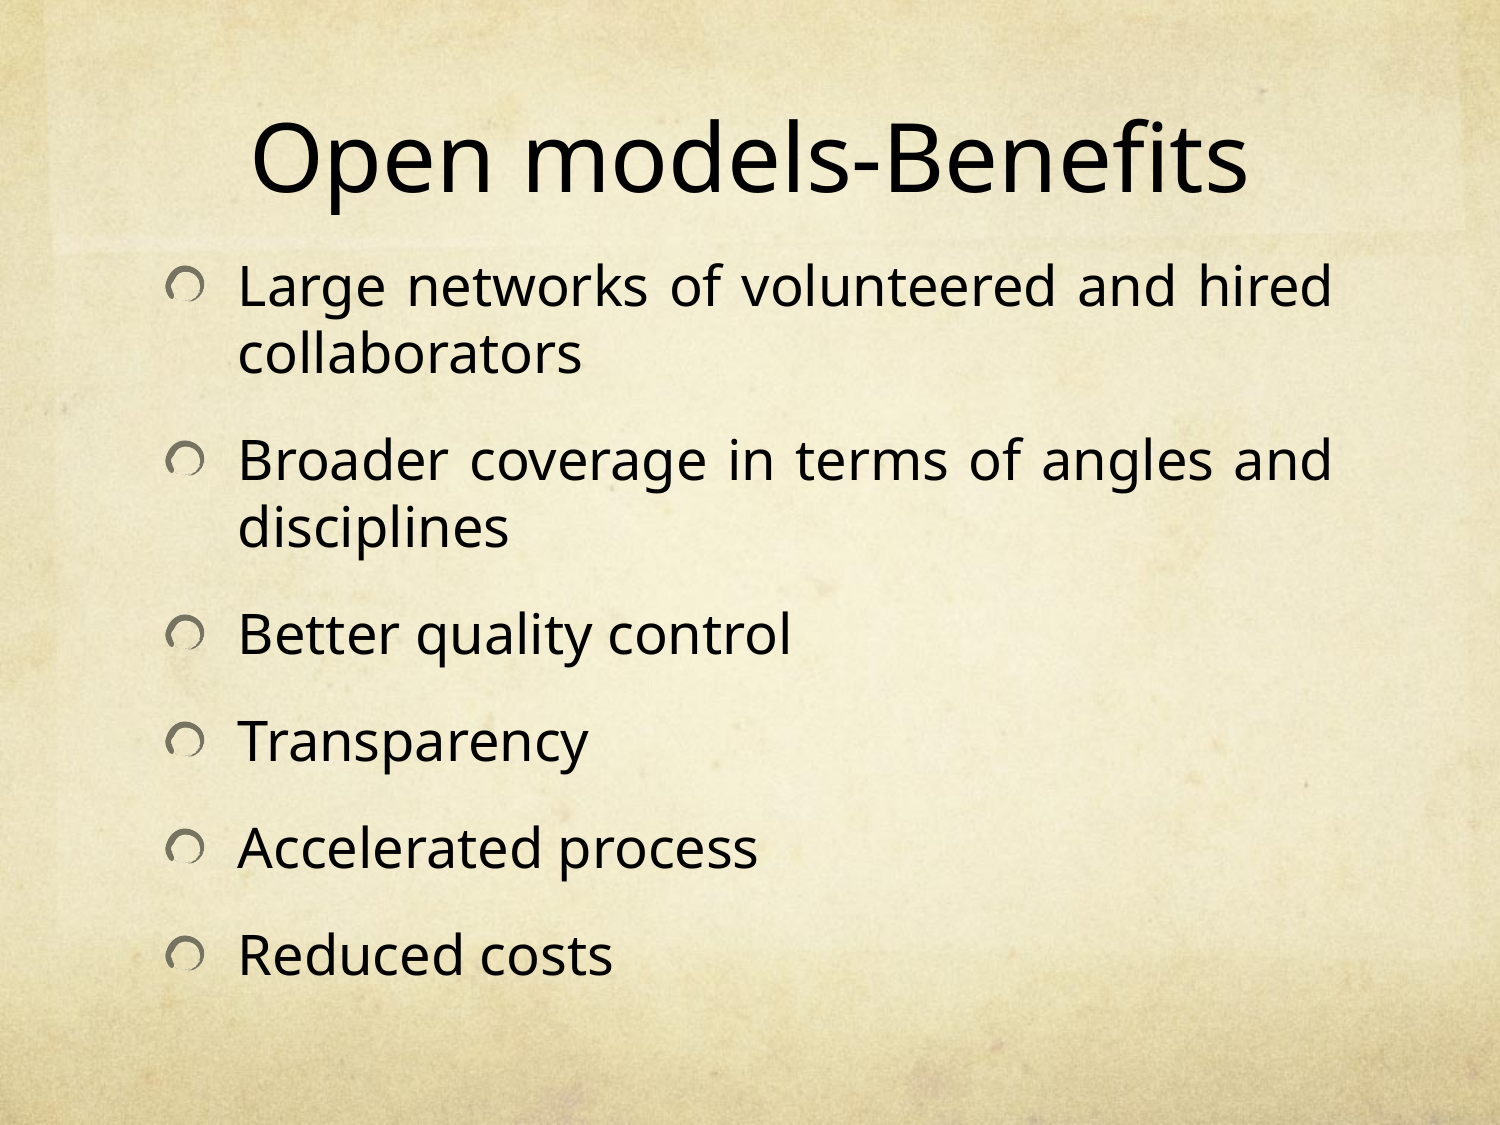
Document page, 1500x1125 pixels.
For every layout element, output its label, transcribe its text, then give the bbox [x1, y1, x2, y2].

list Large networks of volunteered and hired collaborators Broader coverage in terms of angles and disciplines Better quality control Transparency Accelerated process Reduced costs [150, 243, 1350, 997]
picture [0, 0, 1500, 1125]
title Open models-Benefits [150, 82, 1350, 225]
